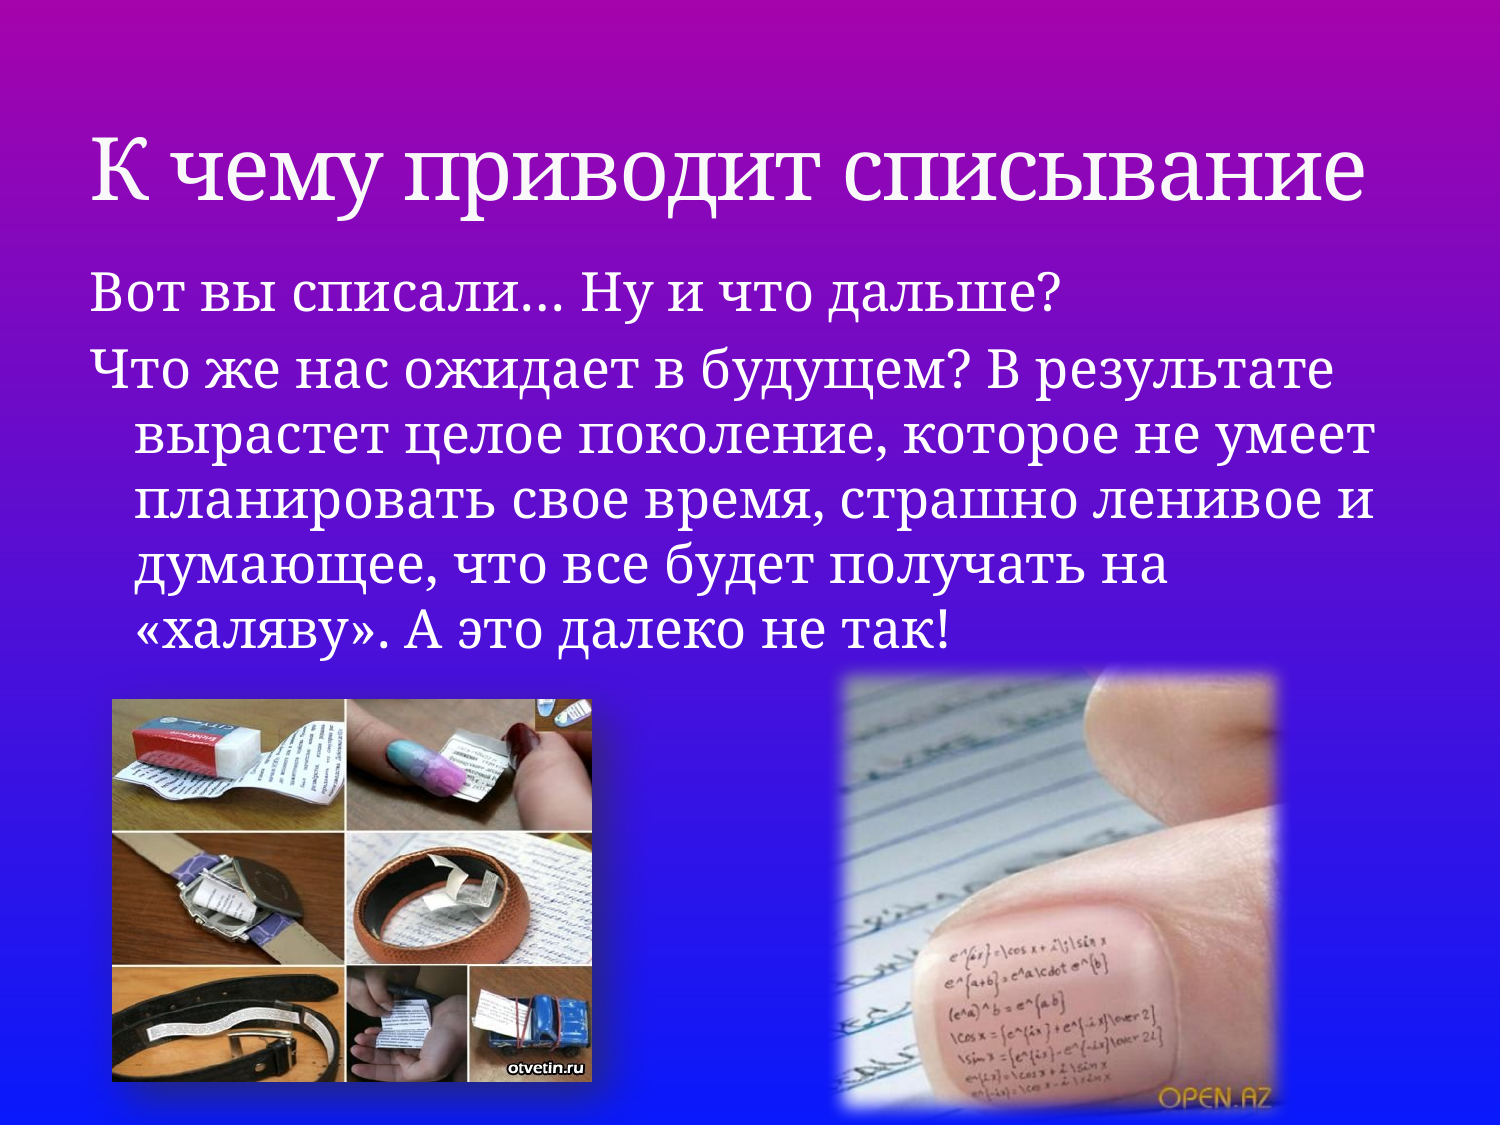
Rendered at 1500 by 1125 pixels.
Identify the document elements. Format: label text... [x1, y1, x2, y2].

picture [826, 659, 1292, 1125]
title К чему приводит списывание [74, 24, 1425, 225]
picture [112, 699, 592, 1082]
list Вот вы списали… Ну и что дальше? Что же нас ожидает в будущем? В результате вырастет целое поколение, которое не умеет планировать свое время, страшно ленивое и думающее, что все будет получать на «халяву». А это далеко не так! [75, 249, 1425, 1000]
